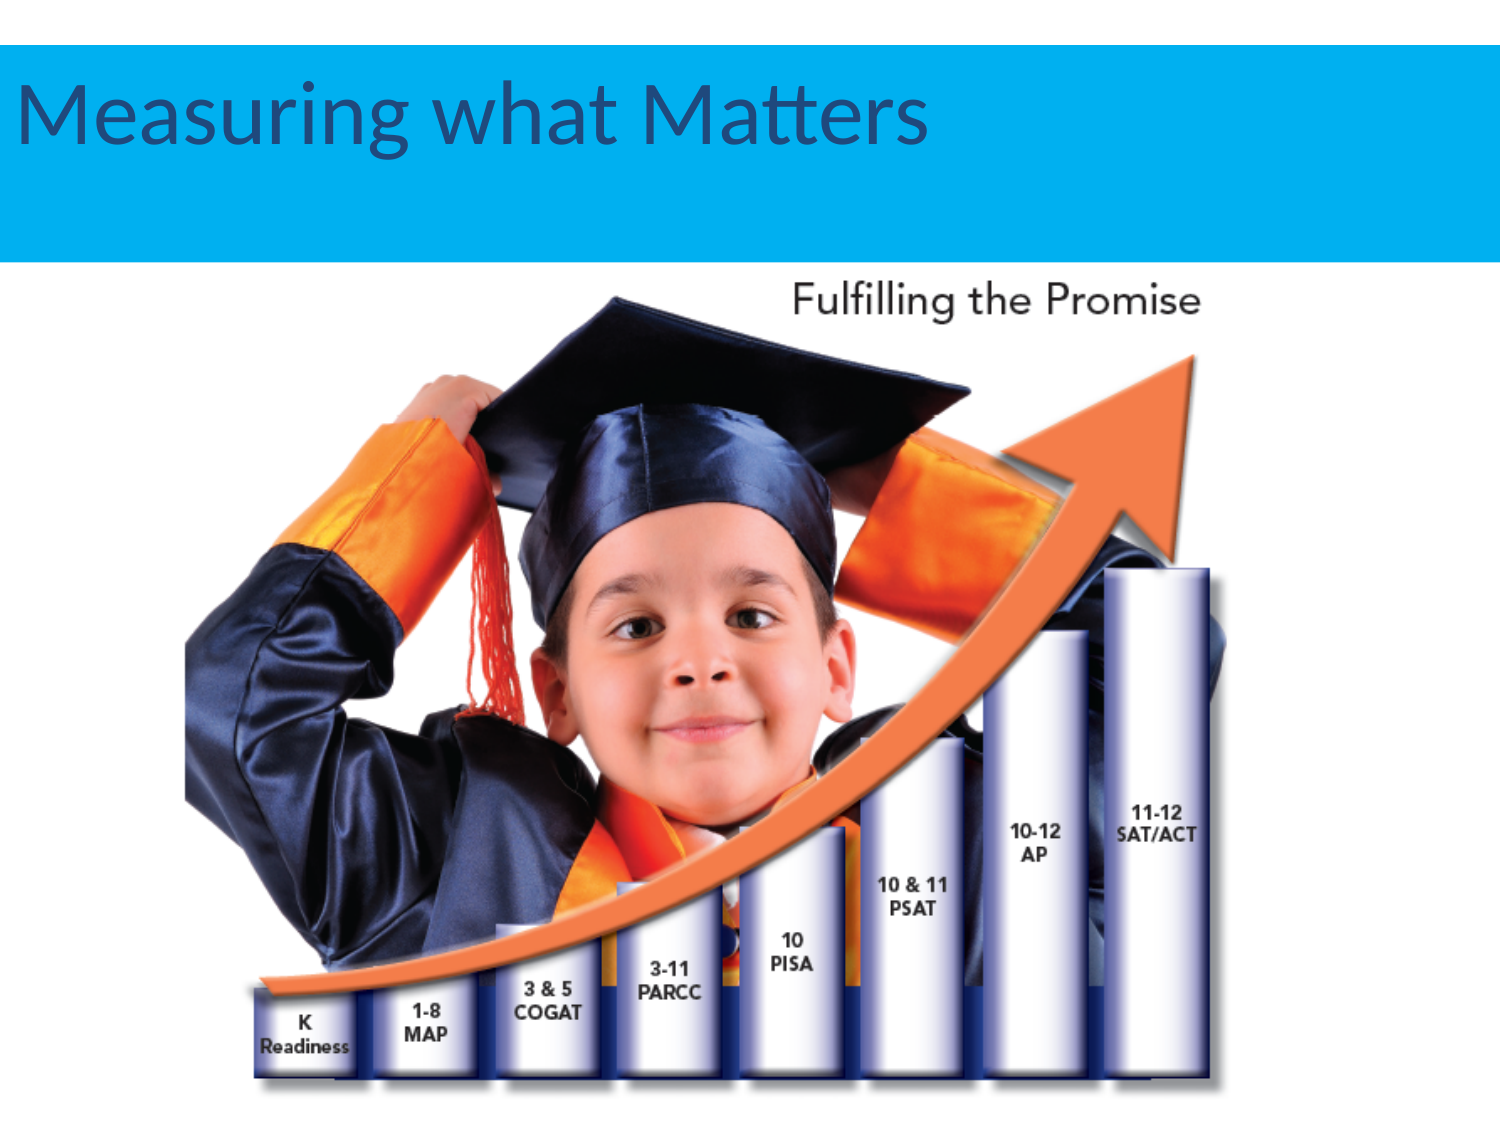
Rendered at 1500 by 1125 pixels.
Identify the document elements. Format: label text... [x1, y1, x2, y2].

text_box Measuring what Matters [0, 45, 1500, 263]
picture [182, 263, 1318, 1101]
